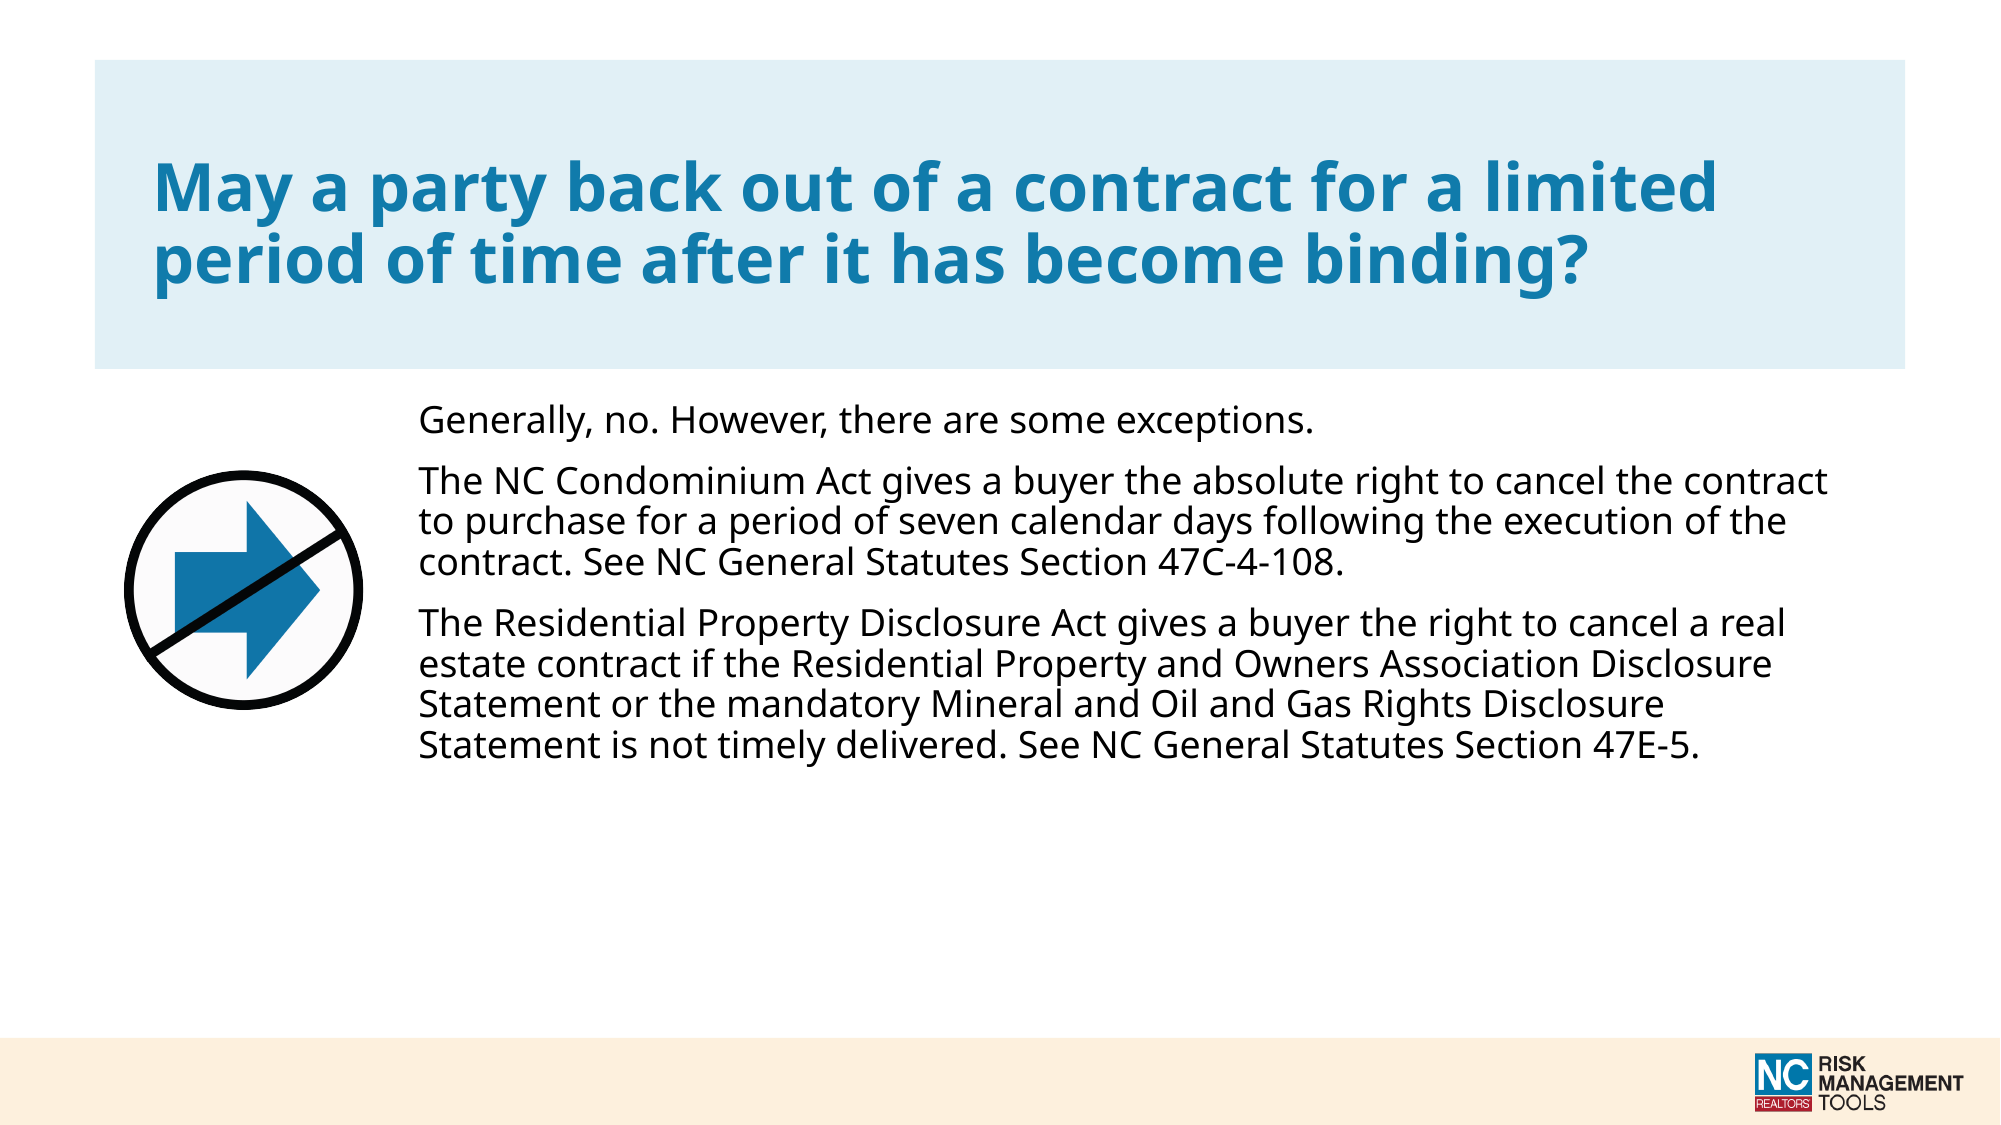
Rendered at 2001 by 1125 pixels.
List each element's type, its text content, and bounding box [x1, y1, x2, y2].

text_box [0, 1037, 1712, 1125]
picture [0, 346, 487, 834]
picture [1712, 1015, 2000, 1125]
text_box [94, 59, 1906, 370]
text_box Generally, no. However, there are some exceptions. The NC Condominium Act gives a buyer the absolute right to cancel the contract to purchase for a period of seven calendar days following the execution of the contract. See NC General Statutes Section 47C-4-108. The Residential Property Disclosure Act gives a buyer the right to cancel a real estate contract if the Residential Property and Owners Association Disclosure Statement or the mandatory Mineral and Oil and Gas Rights Disclosure Statement is not timely delivered. See NC General Statutes Section 47E-5. [403, 393, 1863, 1014]
title May a party back out of a contract for a limited period of time after it has become binding? [137, 70, 1863, 382]
